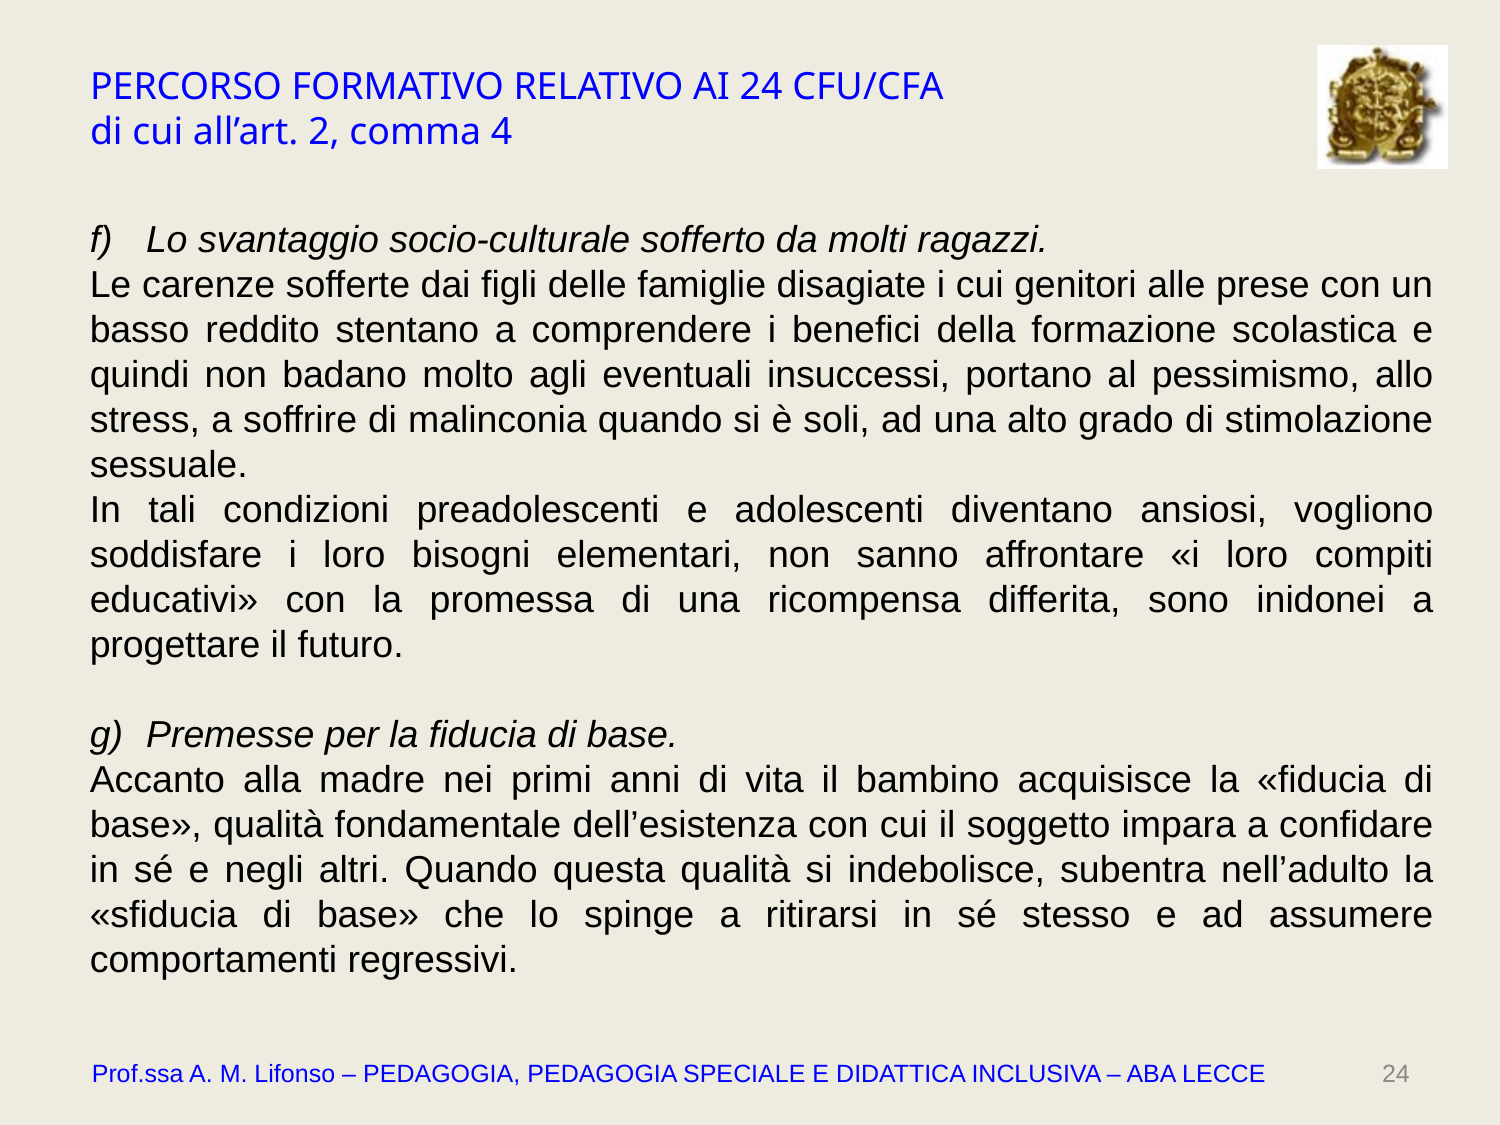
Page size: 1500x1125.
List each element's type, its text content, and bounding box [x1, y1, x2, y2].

title PERCORSO FORMATIVO RELATIVO AI 24 CFU/CFA di cui all’art. 2, comma 4 [75, 45, 1235, 169]
picture [1317, 44, 1449, 169]
footer Prof.ssa A. M. Lifonso – PEDAGOGIA, PEDAGOGIA SPECIALE E DIDATTICA INCLUSIVA – ABA LECCE [76, 1078, 1074, 1103]
text_box Lo svantaggio socio-culturale sofferto da molti ragazzi. Le carenze sofferte dai figli delle famiglie disagiate i cui genitori alle prese con un basso reddito stentano a comprendere i benefici della formazione scolastica e quindi non badano molto agli eventuali insuccessi, portano al pessimismo, allo stress, a soffrire di malinconia quando si è soli, ad una alto grado di stimolazione sessuale. In tali condizioni preadolescenti e adolescenti diventano ansiosi, vogliono soddisfare i loro bisogni elementari, non sanno affrontare «i loro compiti educativi» con la promessa di una ricompensa differita, sono inidonei a progettare il futuro. Premesse per la fiducia di base. Accanto alla madre nei primi anni di vita il bambino acquisisce la «fiducia di base», qualità fondamentale dell’esistenza con cui il soggetto impara a confidare in sé e negli altri. Quando questa qualità si indebolisce, subentra nell’adulto la «sfiducia di base» che lo spinge a ritirarsi in sé stesso e ad assumere comportamenti regressivi. [74, 208, 1449, 1078]
slide_number 24 [1074, 1078, 1425, 1103]
